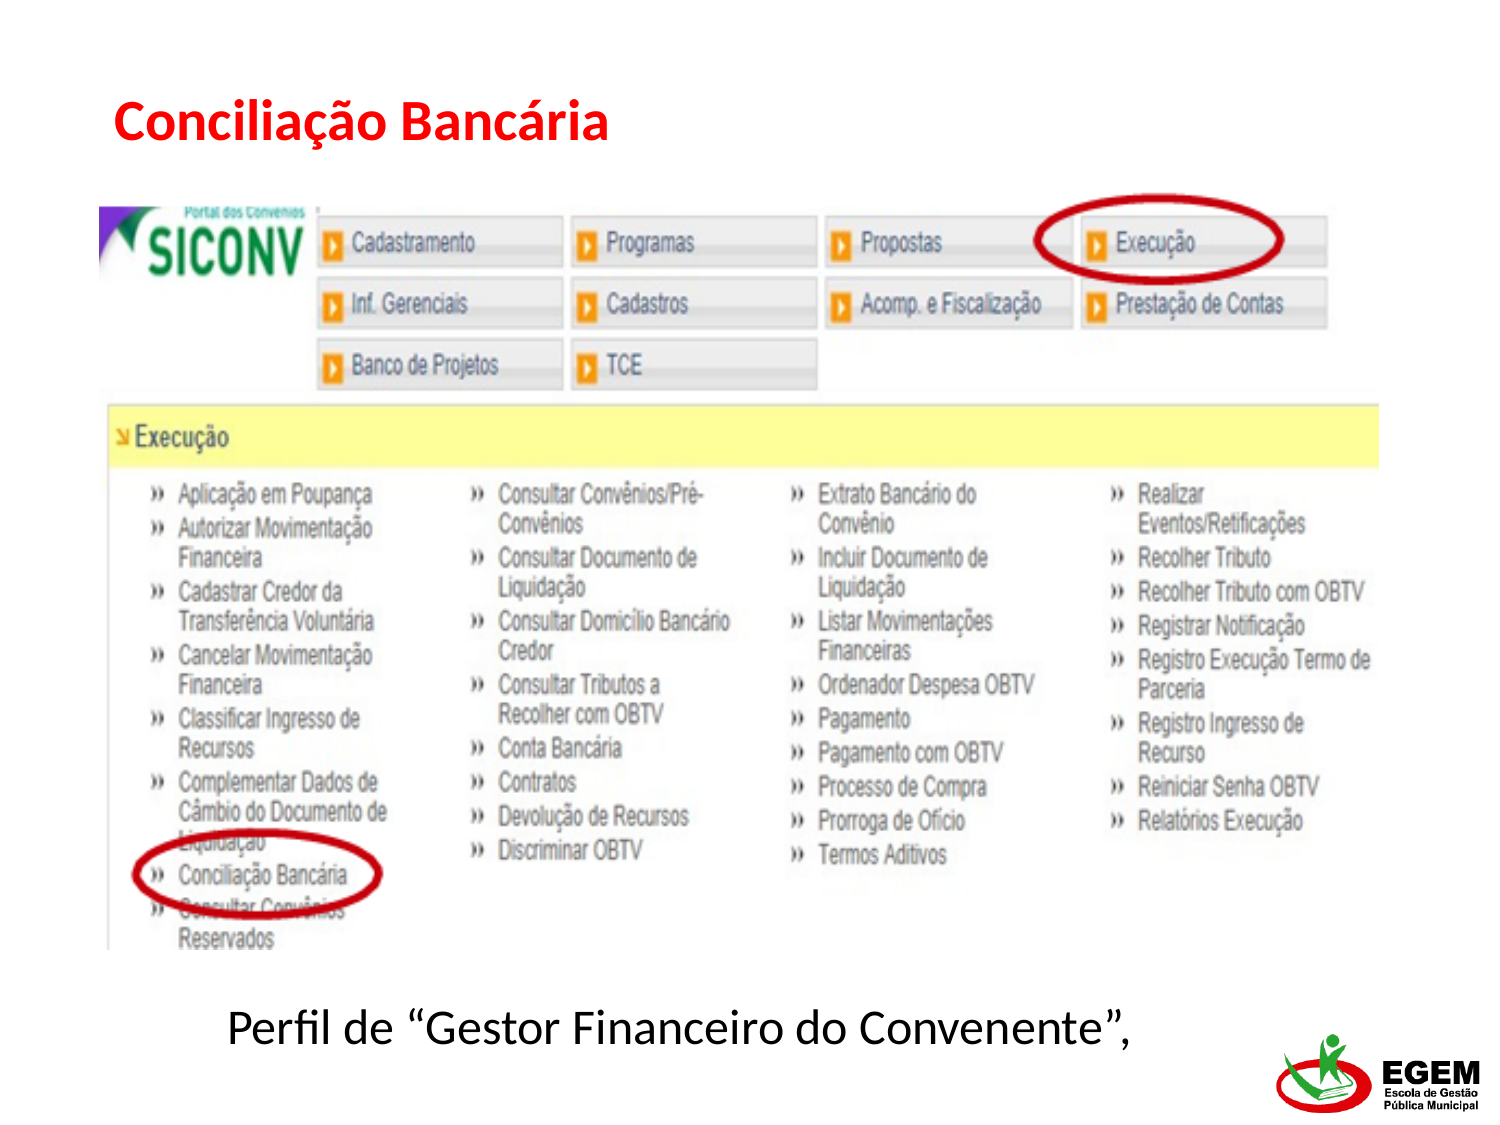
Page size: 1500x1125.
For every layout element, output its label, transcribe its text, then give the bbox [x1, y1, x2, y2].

text_box Perfil de “Gestor Financeiro do Convenente”, [212, 987, 1250, 1062]
text_box Conciliação Bancária [99, 75, 1450, 160]
picture [1274, 1024, 1483, 1125]
text_box [75, 75, 1450, 161]
picture [99, 186, 1379, 951]
